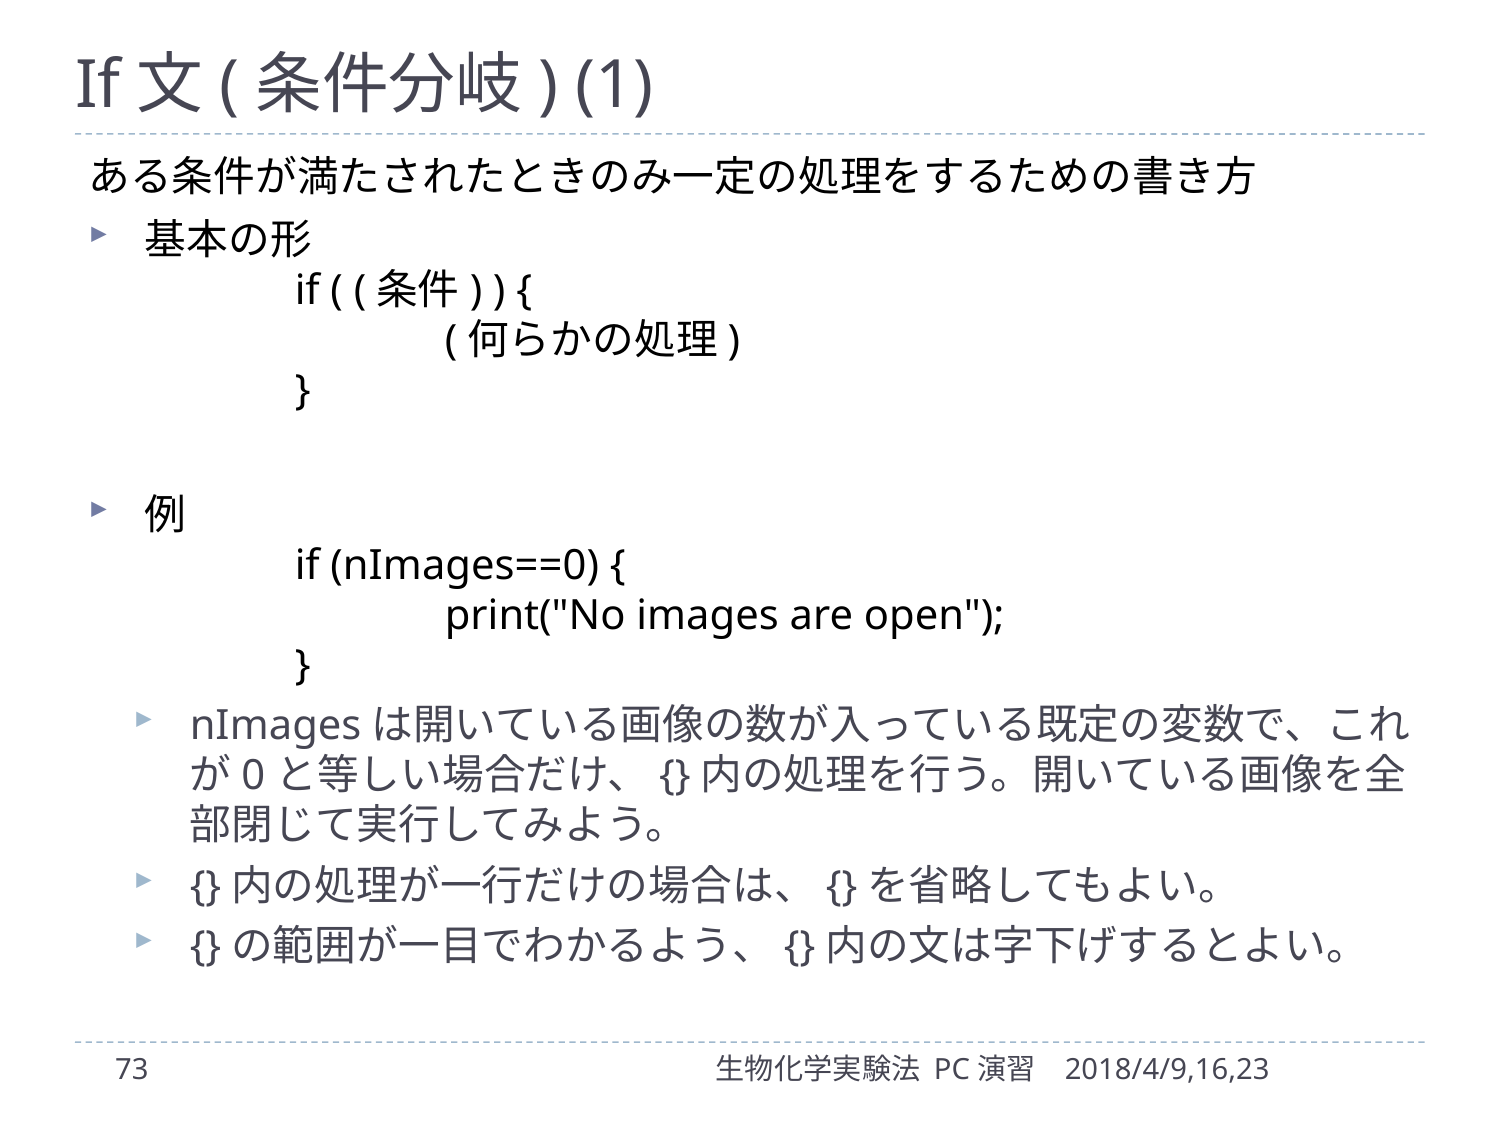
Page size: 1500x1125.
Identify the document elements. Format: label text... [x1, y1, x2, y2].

list ある条件が満たされたときのみ一定の処理をするための書き方 基本の形 if ( (条件) ) { (何らかの処理) } 例 if (nImages==0) { print("No images are open"); } nImagesは開いている画像の数が入っている既定の変数で、これが0と等しい場合だけ、{}内の処理を行う。開いている画像を全部閉じて実行してみよう。 {}内の処理が一行だけの場合は、{}を省略してもよい。 {}の範囲が一目でわかるよう、{}内の文は字下げするとよい。 [75, 149, 1425, 1028]
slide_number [1051, 1042, 1426, 1103]
footer 生物化学実験法 PC演習 [475, 1042, 1051, 1103]
title If文(条件分岐) (1) [75, 24, 1425, 121]
slide_number 73 [100, 1042, 426, 1103]
